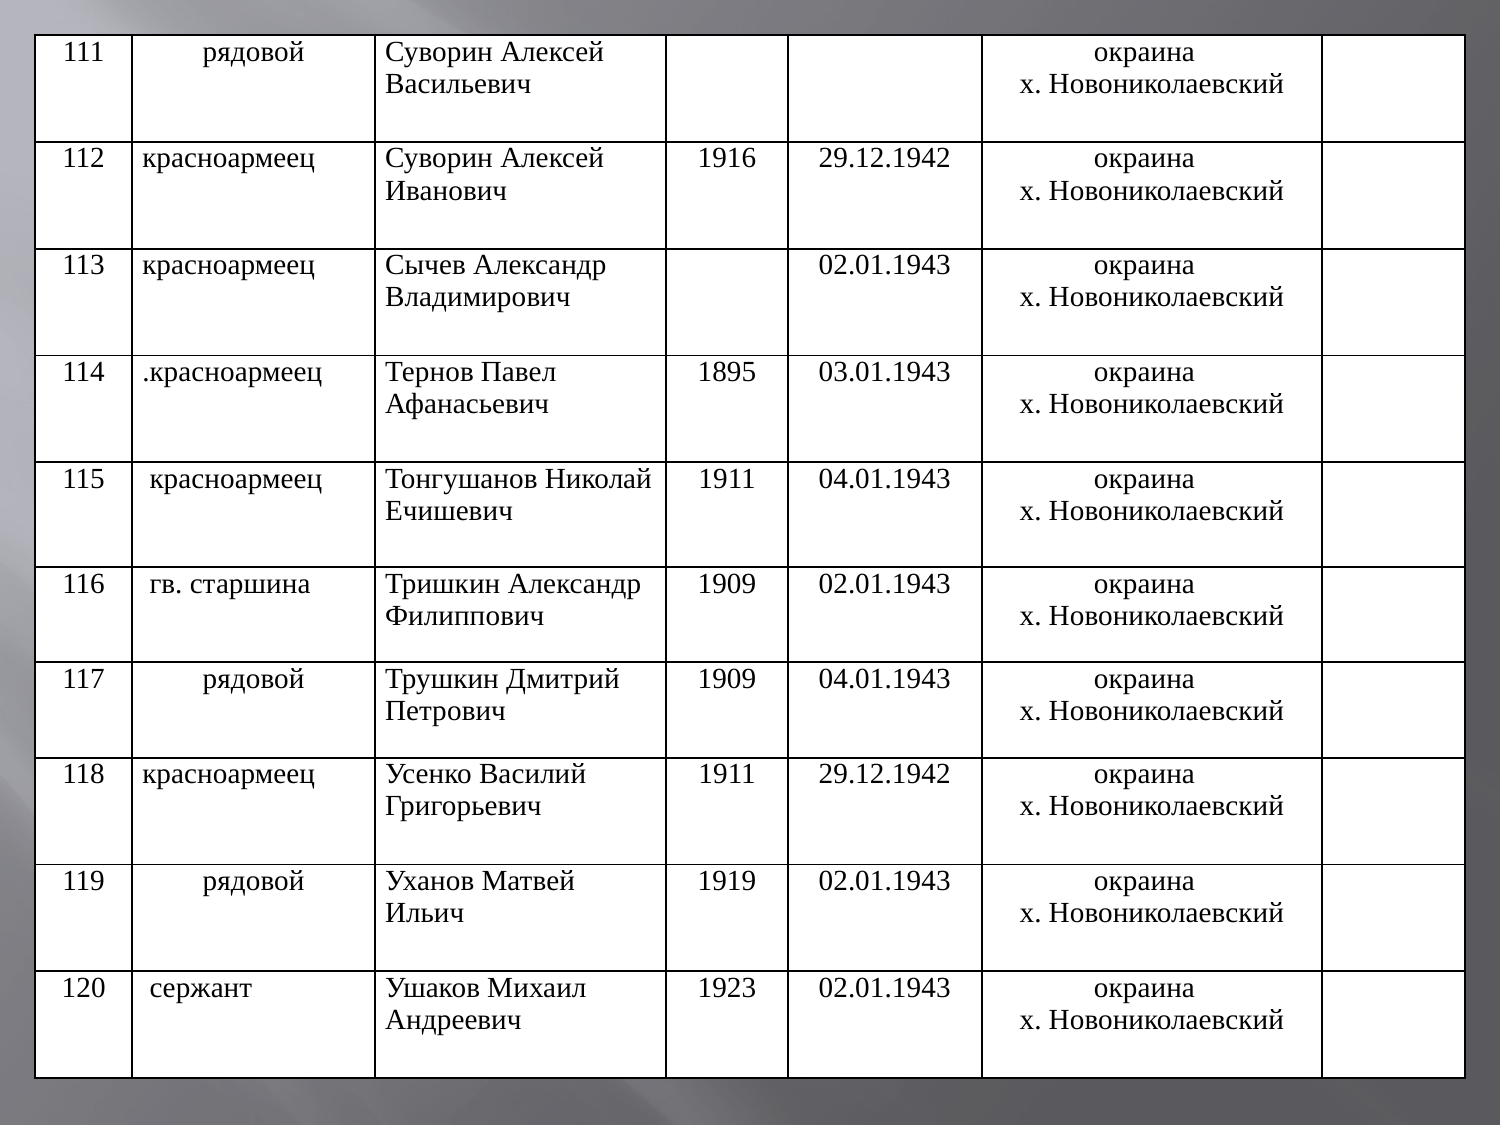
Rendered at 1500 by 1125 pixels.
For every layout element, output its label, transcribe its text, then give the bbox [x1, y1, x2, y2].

table_cell [1323, 143, 1464, 248]
table_cell окраина х. Новониколаевский [983, 463, 1321, 566]
table_cell 02.01.1943 [789, 972, 981, 1077]
table_cell красноармеец [133, 250, 374, 355]
table_cell 29.12.1942 [789, 143, 981, 248]
table_cell окраина х. Новониколаевский [983, 143, 1321, 248]
table_cell 1909 [667, 663, 787, 757]
table_header рядовой [133, 36, 374, 141]
table_cell 1895 [667, 356, 787, 461]
table_cell .красноармеец [133, 356, 374, 461]
table_cell [1323, 356, 1464, 461]
table_cell Тернов Павел Афанасьевич [376, 356, 665, 461]
table_cell 1909 [667, 568, 787, 661]
table_cell 02.01.1943 [789, 250, 981, 355]
table_cell окраина х. Новониколаевский [983, 568, 1321, 661]
table_cell 115 [36, 463, 131, 566]
table_cell Усенко Василий Григорьевич [376, 759, 665, 864]
table_cell [1323, 759, 1464, 864]
table_header окраина х. Новониколаевский [983, 36, 1321, 141]
table_cell Уханов Матвей Ильич [376, 865, 665, 970]
table_cell [1323, 463, 1464, 566]
table_header Суворин Алексей Васильевич [376, 36, 665, 141]
table_cell окраина х. Новониколаевский [983, 356, 1321, 461]
table_cell окраина х. Новониколаевский [983, 865, 1321, 970]
table_header 111 [36, 36, 131, 141]
table_cell 119 [36, 865, 131, 970]
table_cell [1323, 250, 1464, 355]
table_cell 04.01.1943 [789, 663, 981, 757]
table_cell Суворин Алексей Иванович [376, 143, 665, 248]
table_cell 29.12.1942 [789, 759, 981, 864]
table_cell сержант [133, 972, 374, 1077]
table_cell 03.01.1943 [789, 356, 981, 461]
table_cell Ушаков Михаил Андреевич [376, 972, 665, 1077]
table_cell 112 [36, 143, 131, 248]
table_header [667, 36, 787, 141]
table_cell 1919 [667, 865, 787, 970]
table_cell 116 [36, 568, 131, 661]
table_cell 117 [36, 663, 131, 757]
table_cell красноармеец [133, 463, 374, 566]
table_cell рядовой [133, 865, 374, 970]
table_cell 114 [36, 356, 131, 461]
table_header [789, 36, 981, 141]
table_cell Тонгушанов Николай Ечишевич [376, 463, 665, 566]
table_cell 1923 [667, 972, 787, 1077]
table_cell 02.01.1943 [789, 568, 981, 661]
table_cell окраина х. Новониколаевский [983, 250, 1321, 355]
table_cell окраина х. Новониколаевский [983, 972, 1321, 1077]
table_cell 04.01.1943 [789, 463, 981, 566]
table_cell окраина х. Новониколаевский [983, 759, 1321, 864]
table_cell 1911 [667, 463, 787, 566]
table_cell [1323, 568, 1464, 661]
table_cell 02.01.1943 [789, 865, 981, 970]
table_cell [1323, 865, 1464, 970]
table_cell красноармеец [133, 143, 374, 248]
table_cell 1916 [667, 143, 787, 248]
table_cell окраина х. Новониколаевский [983, 663, 1321, 757]
table_cell Трушкин Дмитрий Петрович [376, 663, 665, 757]
table_cell 118 [36, 759, 131, 864]
table_cell 120 [36, 972, 131, 1077]
table_cell 1911 [667, 759, 787, 864]
table_cell [667, 250, 787, 355]
table_cell красноармеец [133, 759, 374, 864]
table_cell 113 [36, 250, 131, 355]
table_cell Тришкин Александр Филиппович [376, 568, 665, 661]
table_cell гв. старшина [133, 568, 374, 661]
table_cell Сычев Александр Владимирович [376, 250, 665, 355]
table_cell [1323, 663, 1464, 757]
table_cell [1323, 972, 1464, 1077]
table_cell рядовой [133, 663, 374, 757]
table_header [1323, 36, 1464, 141]
